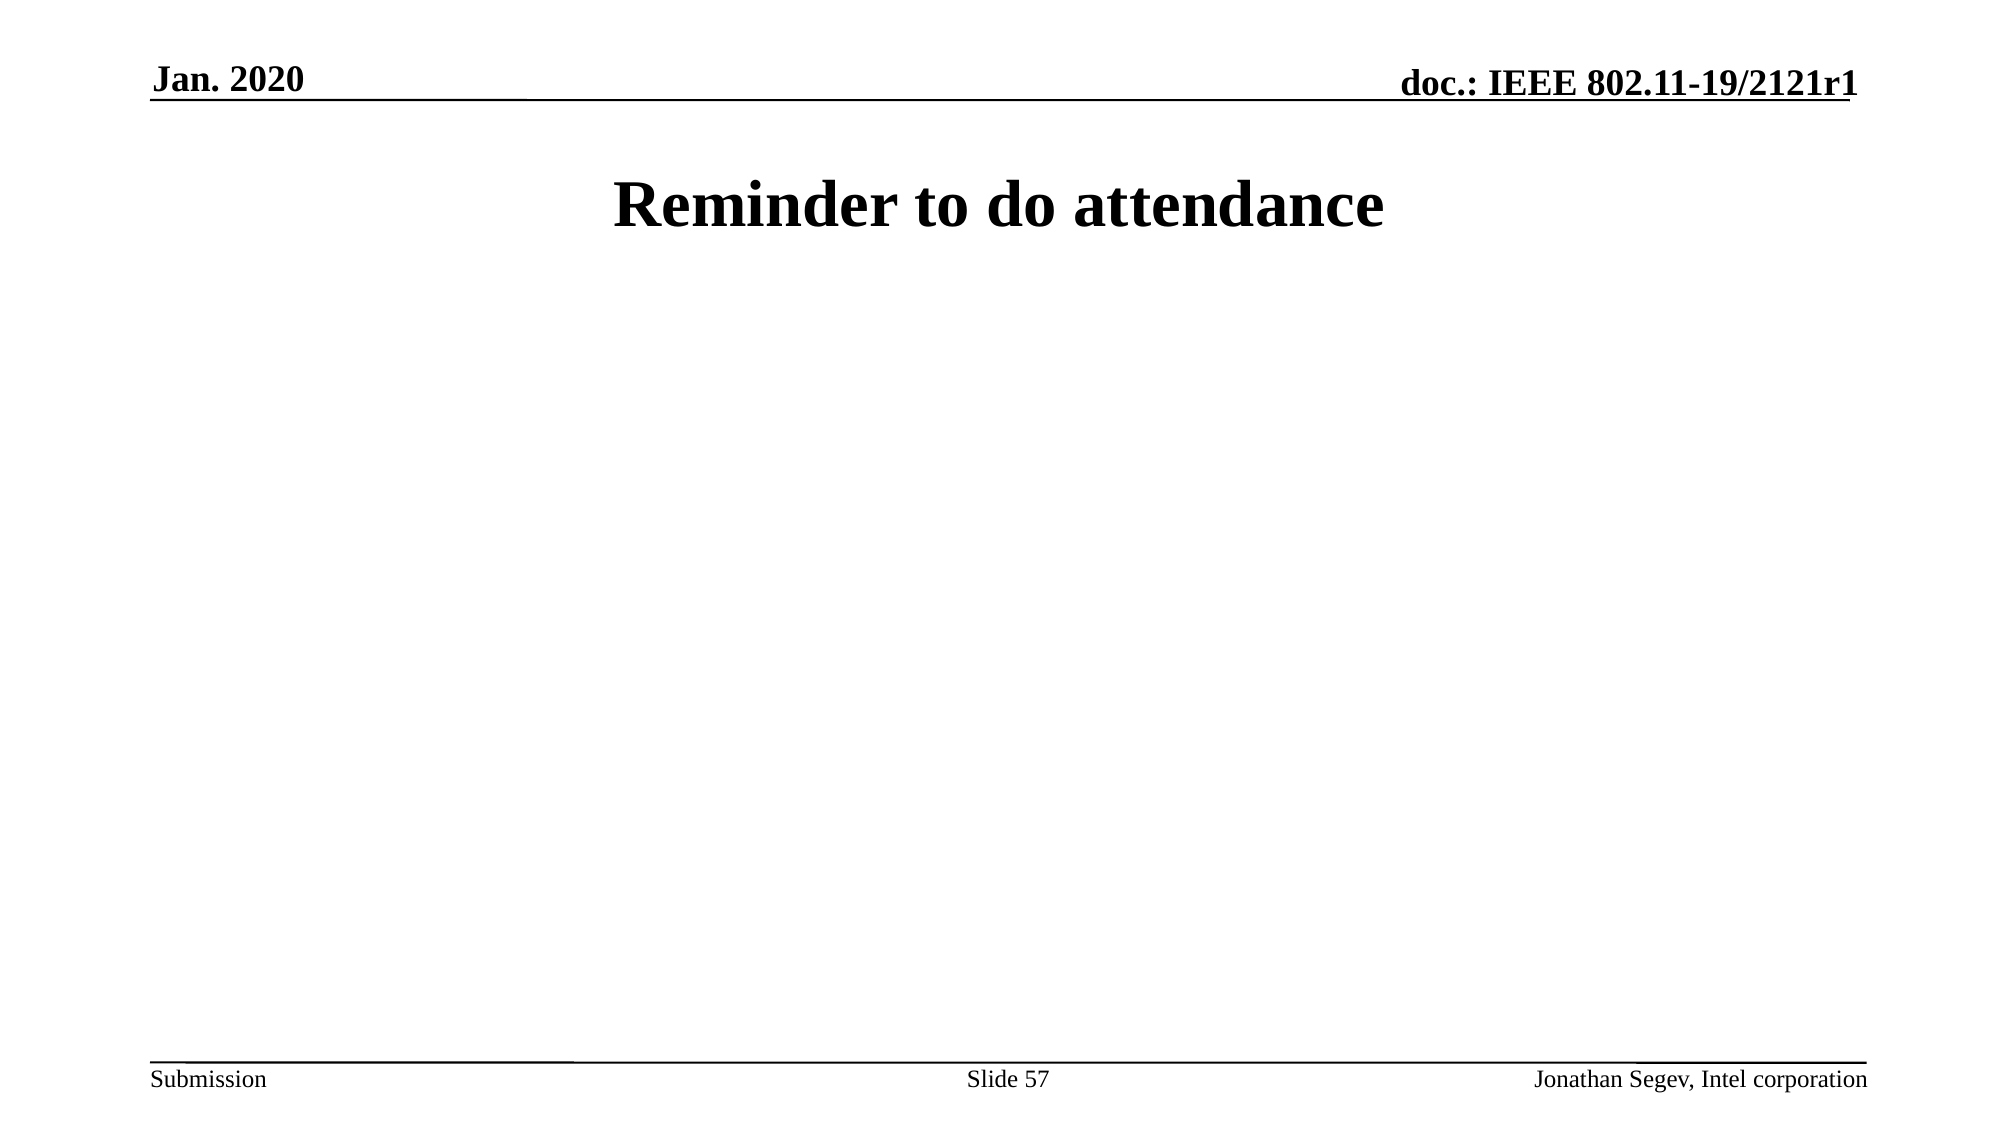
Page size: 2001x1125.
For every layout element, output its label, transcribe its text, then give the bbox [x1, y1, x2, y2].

slide_number Slide 57 [950, 1061, 1067, 1123]
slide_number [152, 54, 563, 100]
title Reminder to do attendance [149, 112, 1850, 288]
footer Jonathan Segev, Intel corporation [1171, 1061, 1869, 1093]
